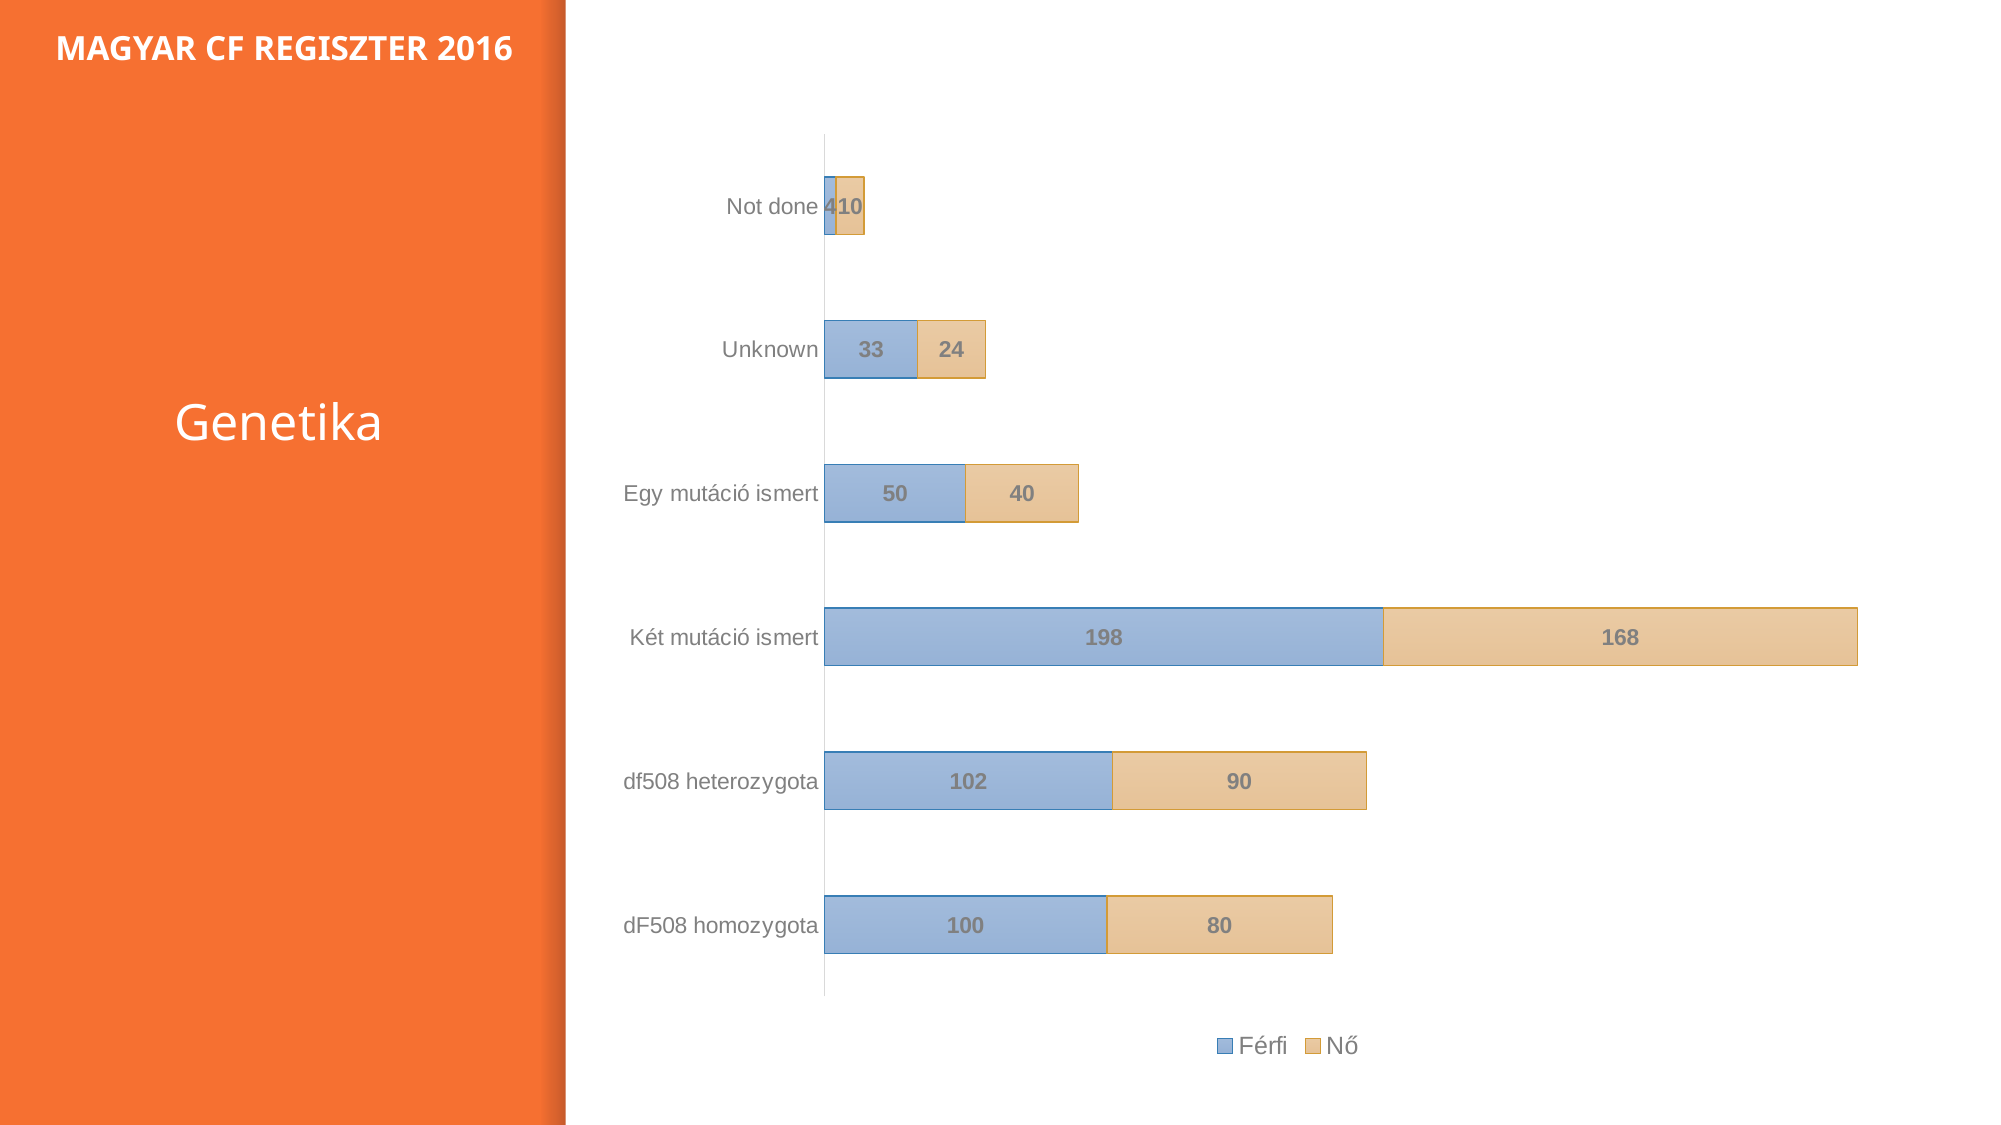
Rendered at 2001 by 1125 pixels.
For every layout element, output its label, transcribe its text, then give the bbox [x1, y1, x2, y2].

title Genetika [24, 375, 535, 545]
text_box MAGYAR CF REGISZTER 2016 [0, 19, 569, 75]
chart [595, 114, 1982, 1066]
